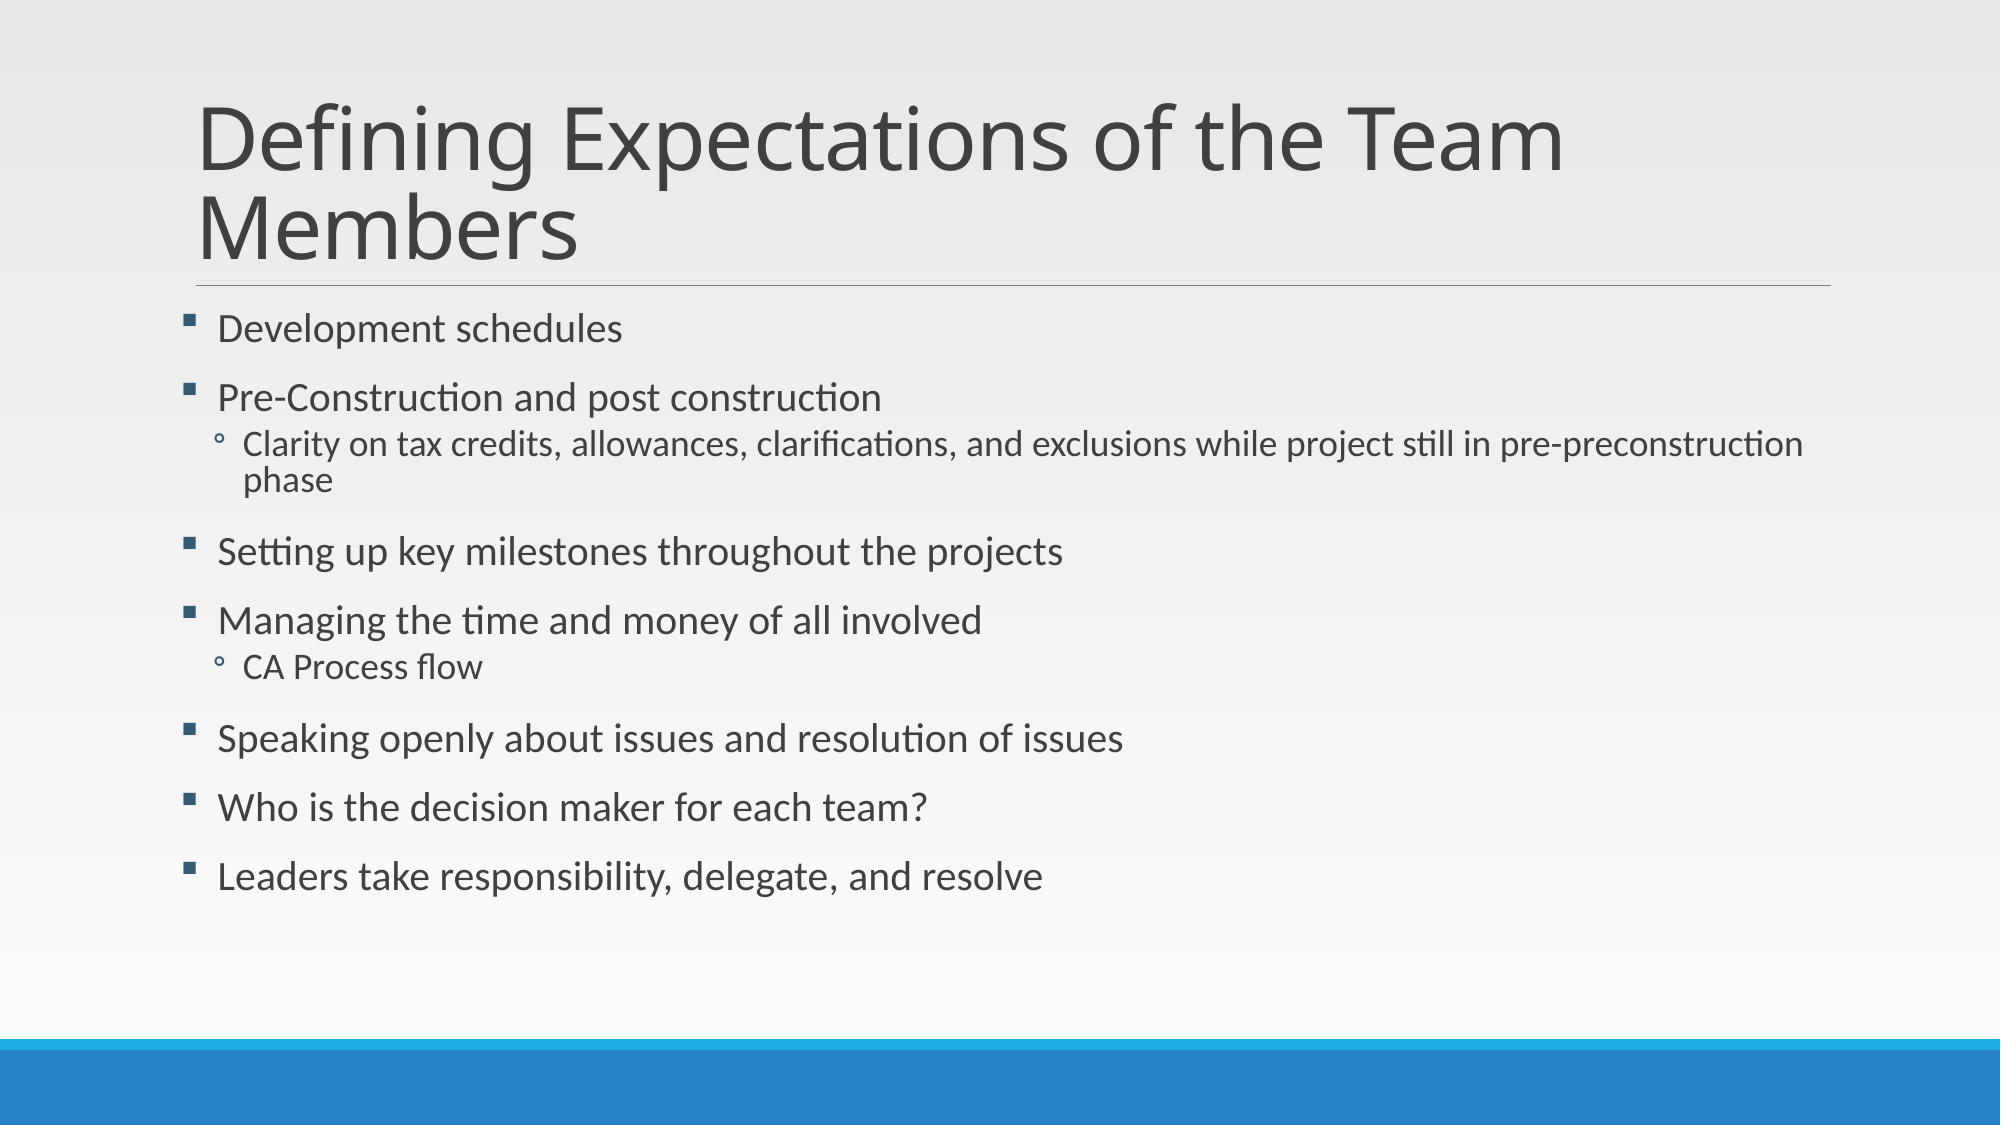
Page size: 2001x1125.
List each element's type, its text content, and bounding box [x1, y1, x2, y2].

list Development schedules Pre-Construction and post construction Clarity on tax credits, allowances, clarifications, and exclusions while project still in pre-preconstruction phase Setting up key milestones throughout the projects Managing the time and money of all involved CA Process flow Speaking openly about issues and resolution of issues Who is the decision maker for each team? Leaders take responsibility, delegate, and resolve [180, 302, 1830, 1014]
title Defining Expectations of the Team Members [180, 47, 1830, 285]
